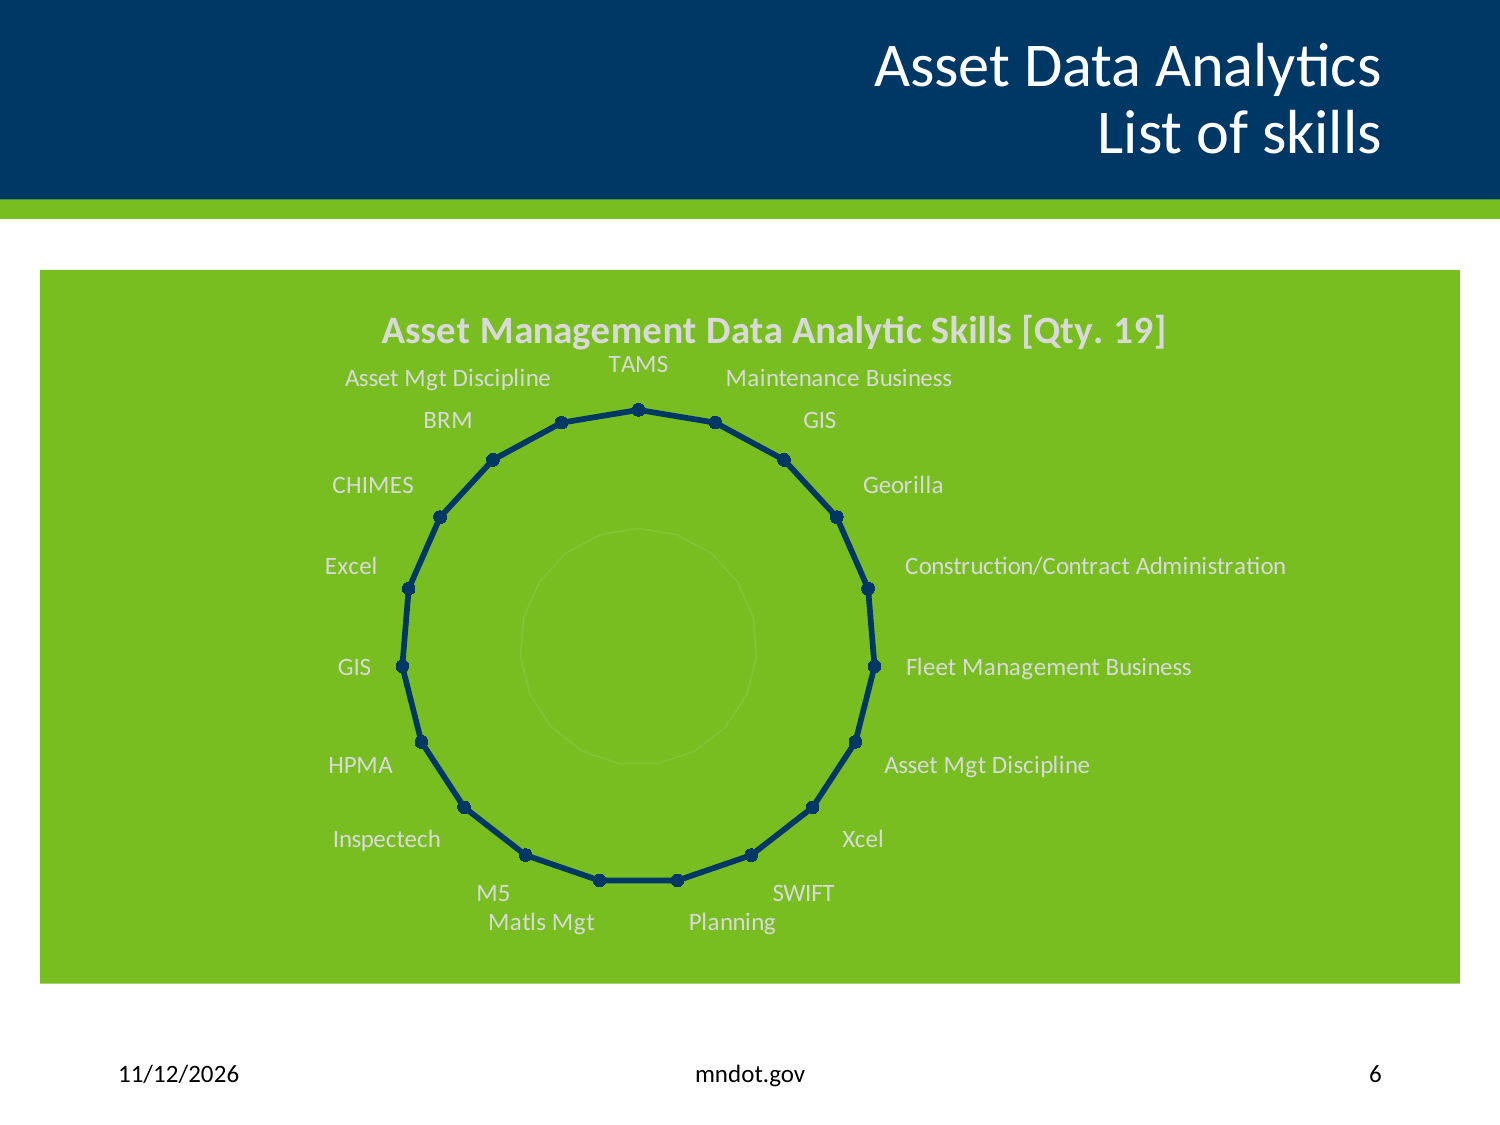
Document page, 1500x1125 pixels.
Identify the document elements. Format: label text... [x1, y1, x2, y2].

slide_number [103, 1042, 271, 1103]
slide_number 6 [1216, 1042, 1397, 1103]
footer mndot.gov [406, 1042, 1094, 1103]
chart [39, 269, 1461, 984]
title Asset Data Analytics List of skills [103, 24, 1397, 175]
